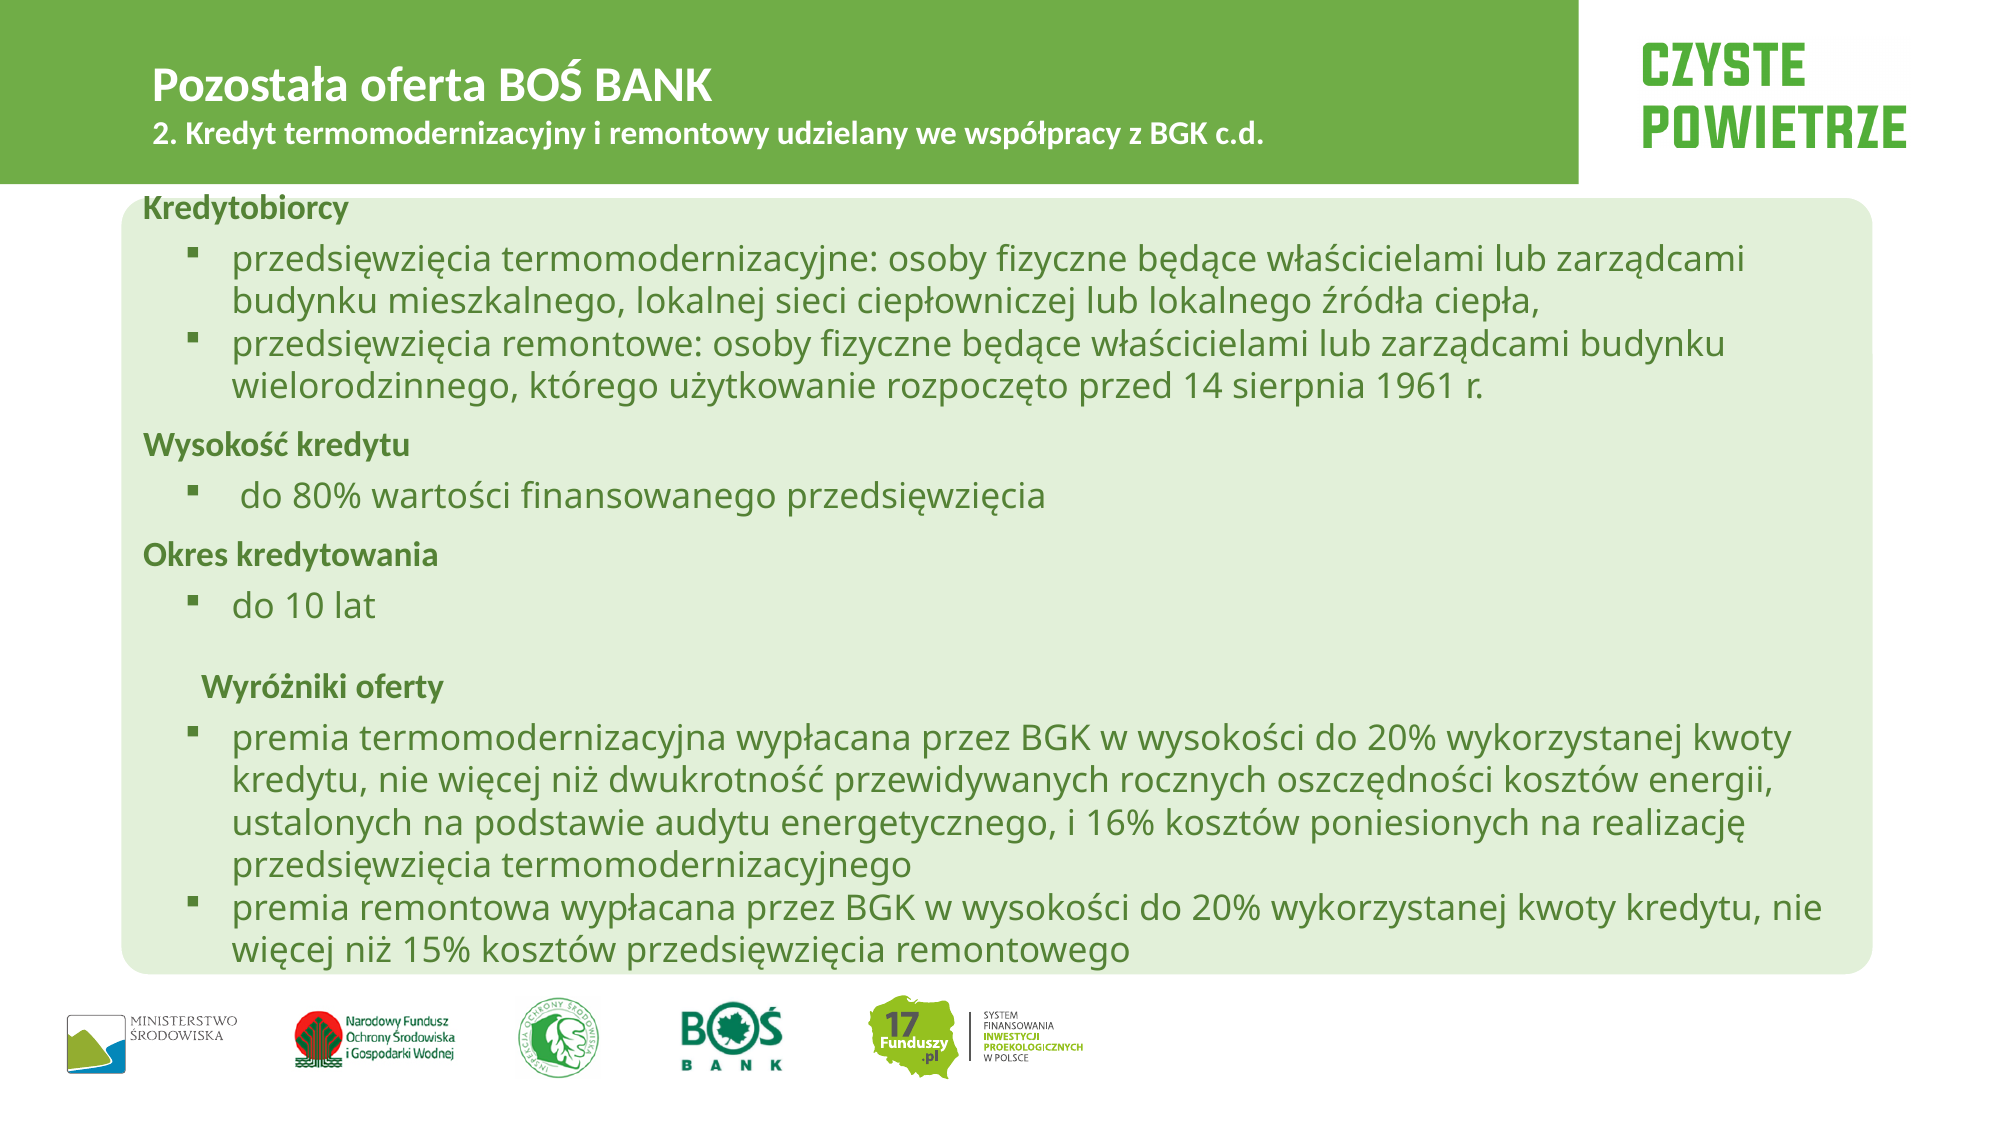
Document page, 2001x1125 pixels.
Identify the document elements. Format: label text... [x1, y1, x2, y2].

picture [291, 1000, 462, 1083]
picture [515, 996, 601, 1079]
text_box Pozostała oferta BOŚ BANK 2. Kredyt termomodernizacyjny i remontowy udzielany we współpracy z BGK c.d. [137, 30, 1567, 173]
text_box Kredytobiorcy przedsięwzięcia termomodernizacyjne: osoby fizyczne będące właścicielami lub zarządcami budynku mieszkalnego, lokalnej sieci ciepłowniczej lub lokalnego źródła ciepła, przedsięwzięcia remontowe: osoby fizyczne będące właścicielami lub zarządcami budynku wielorodzinnego, którego użytkowanie rozpoczęto przed 14 sierpnia 1961 r. Wysokość kredytu do 80% wartości finansowanego przedsięwzięcia Okres kredytowania do 10 lat Wyróżniki oferty premia termomodernizacyjna wypłacana przez BGK w wysokości do 20% wykorzystanej kwoty kredytu, nie więcej niż dwukrotność przewidywanych rocznych oszczędności kosztów energii, ustalonych na podstawie audytu energetycznego, i 16% kosztów poniesionych na realizację przedsięwzięcia termomodernizacyjnego premia remontowa wypłacana przez BGK w wysokości do 20% wykorzystanej kwoty kredytu, nie więcej niż 15% kosztów przedsięwzięcia remontowego [118, 194, 1876, 978]
picture [655, 992, 815, 1083]
